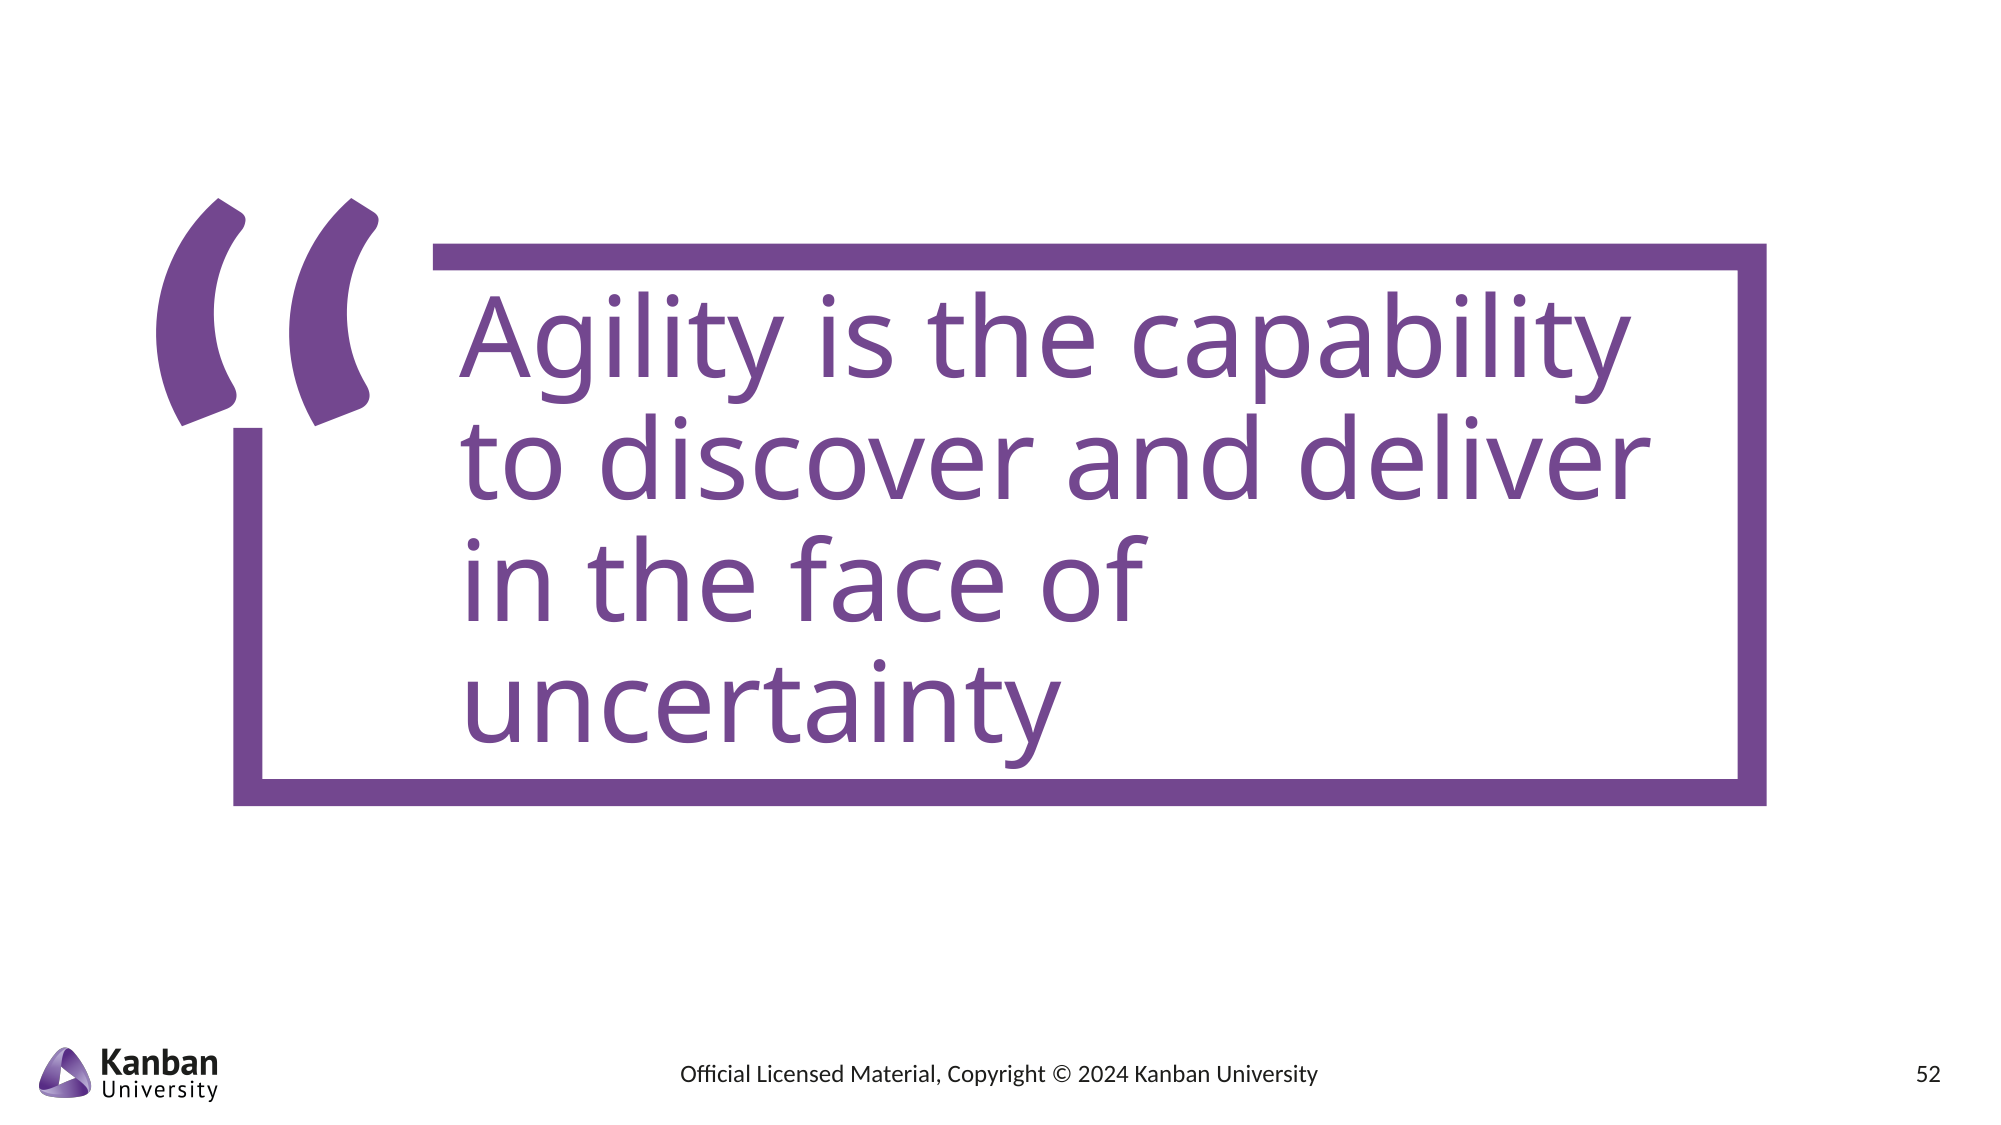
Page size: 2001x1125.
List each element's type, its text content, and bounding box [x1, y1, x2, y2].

picture [39, 1043, 219, 1103]
list Agility is the capability to discover and deliver in the face of uncertainty [444, 304, 1707, 744]
slide_number 52 [1748, 1042, 1957, 1103]
footer Official Licensed Material, Copyright © 2024 Kanban University [457, 1042, 1543, 1103]
